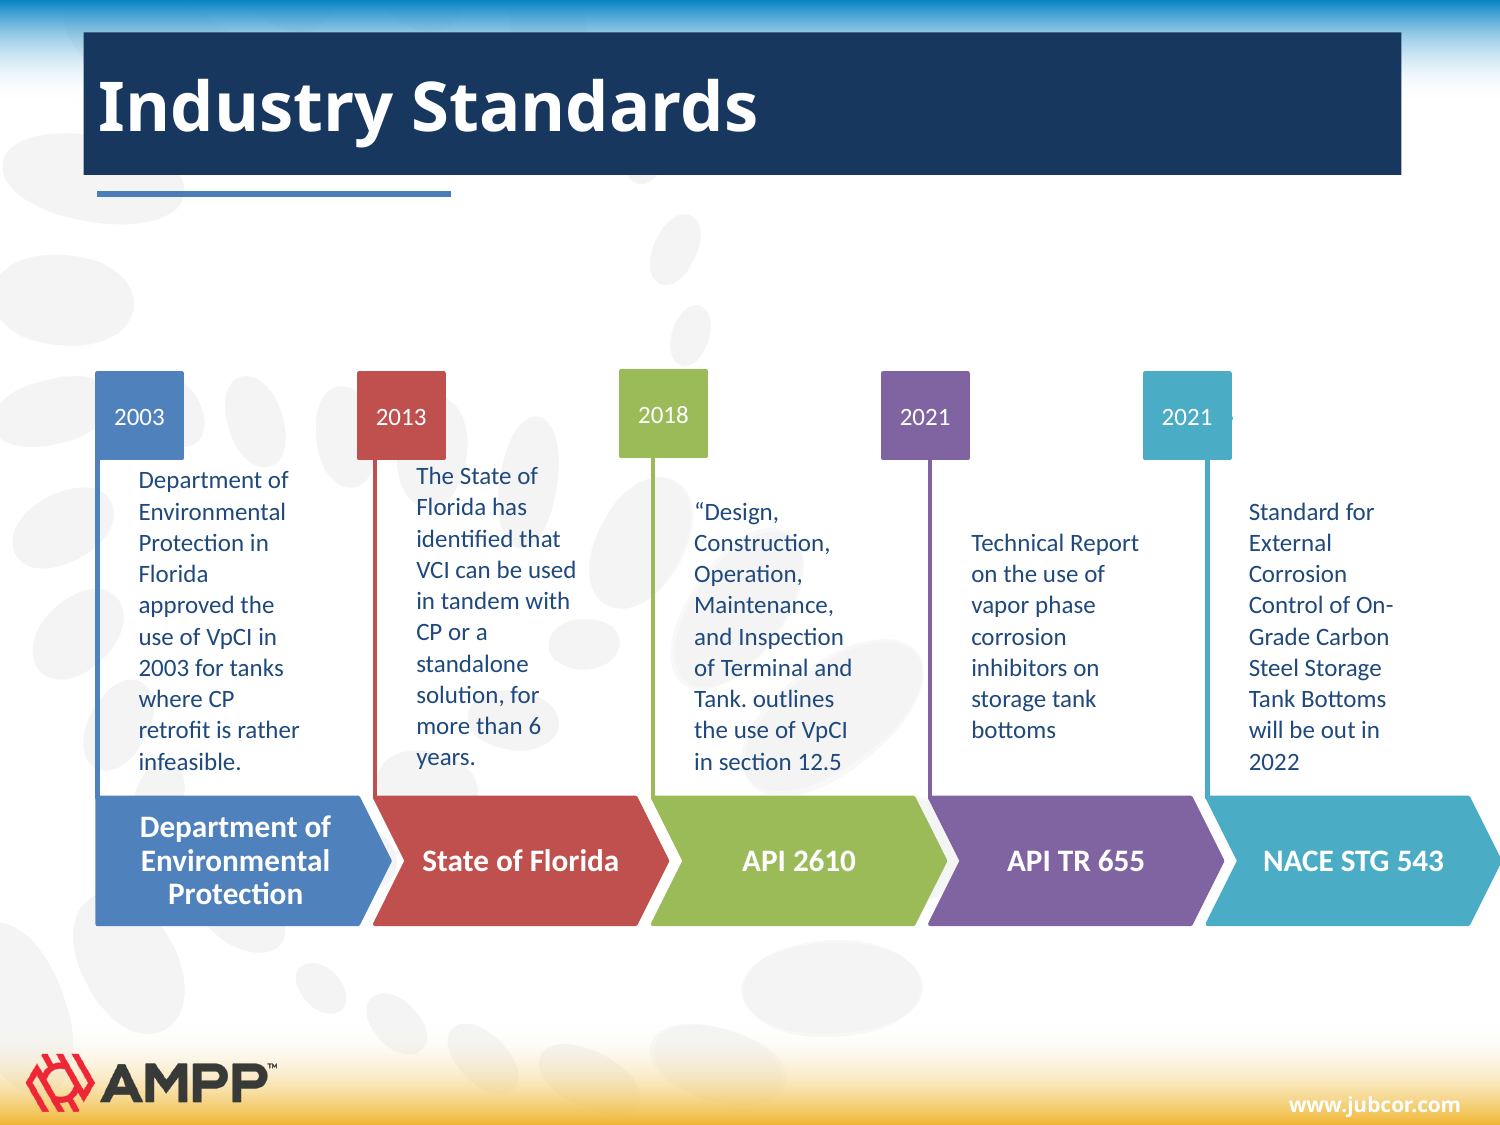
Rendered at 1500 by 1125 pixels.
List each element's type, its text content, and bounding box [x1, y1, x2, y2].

picture [24, 1052, 278, 1113]
title Industry Standards [83, 32, 1402, 175]
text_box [96, 249, 1500, 1093]
